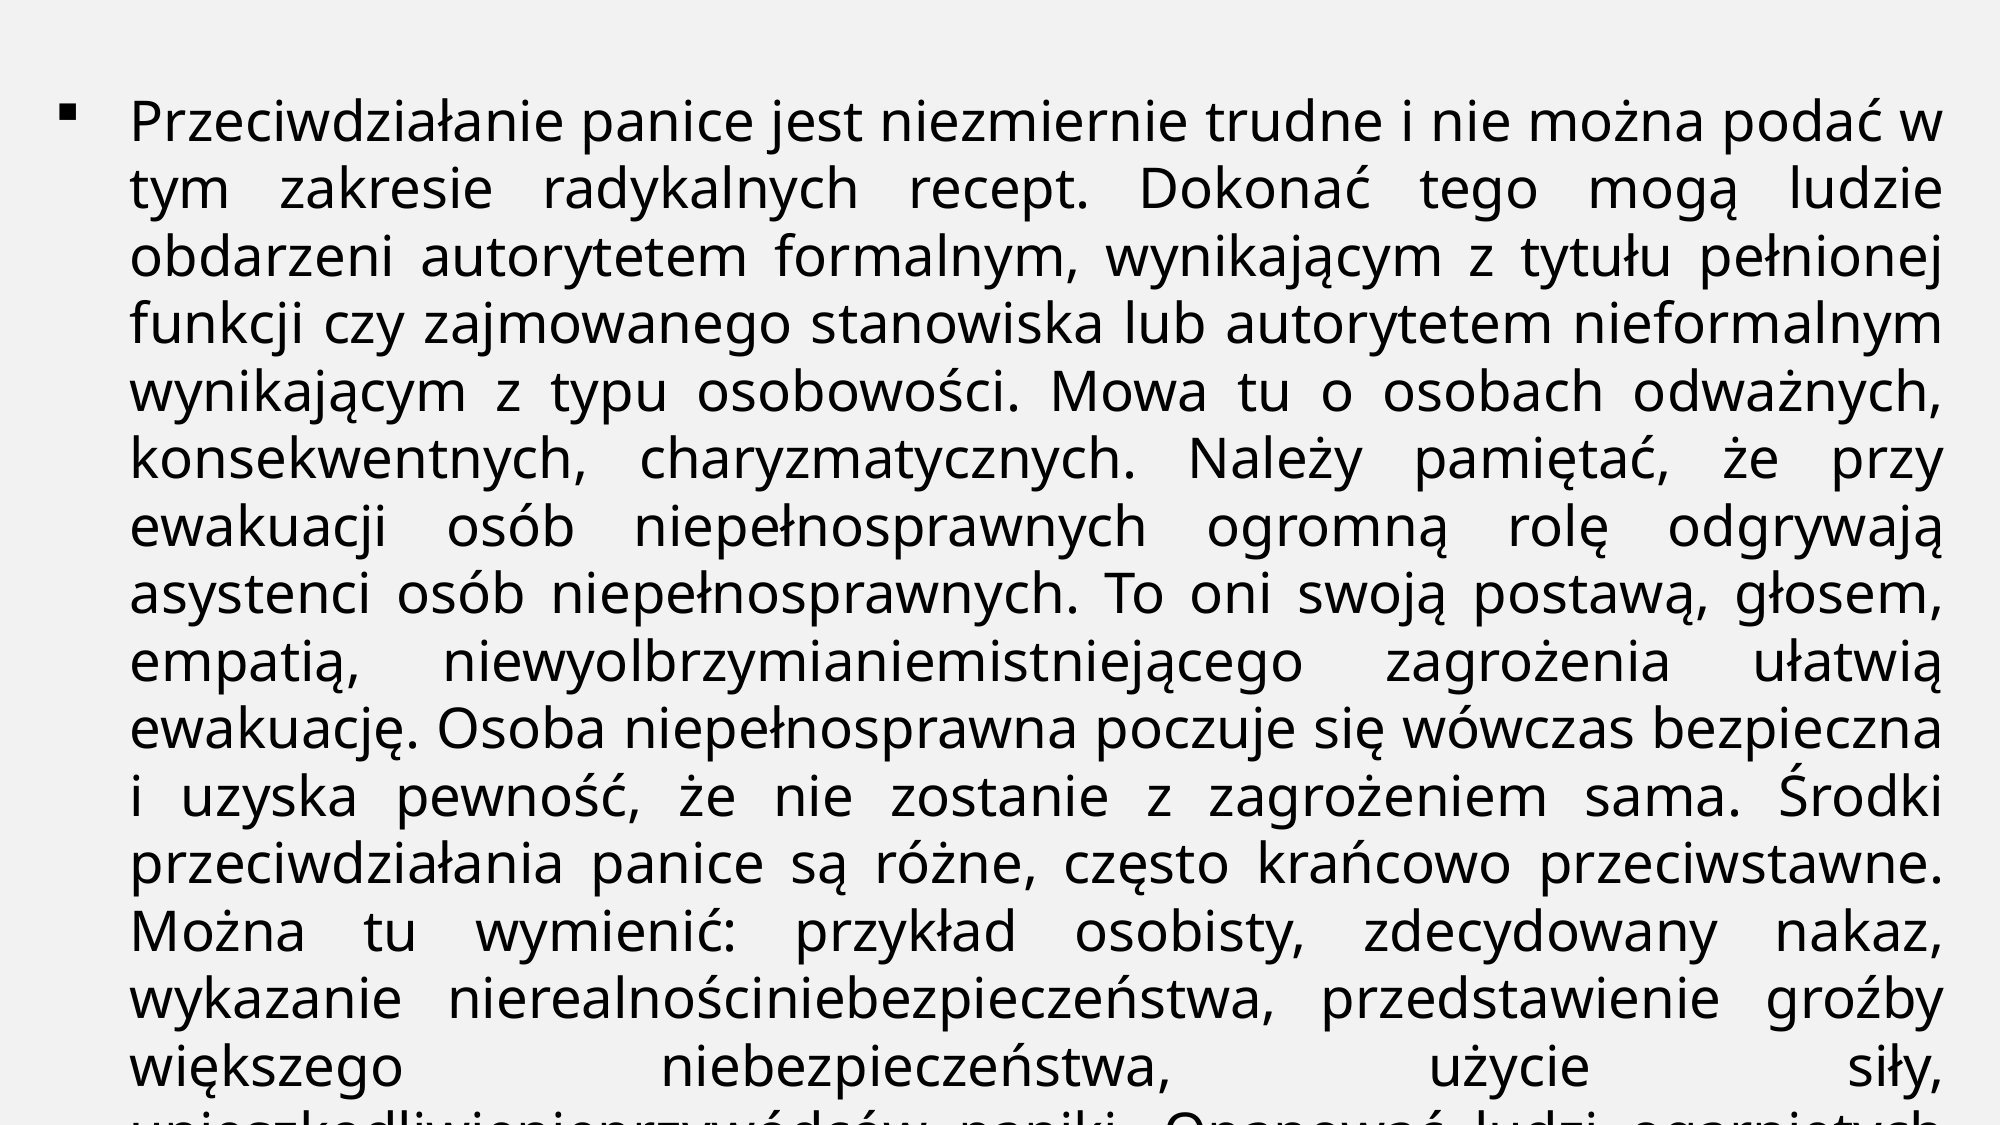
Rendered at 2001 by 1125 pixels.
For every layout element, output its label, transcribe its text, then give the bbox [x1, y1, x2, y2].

text_box Przeciwdziałanie panice jest niezmiernie trudne i nie można podać w tym zakresie radykalnych recept. Dokonać tego mogą ludzie obdarzeni autorytetem formalnym, wynikającym z tytułu pełnionej funkcji czy zajmowanego stanowiska lub autorytetem nieformalnym wynikającym z typu osobowości. Mowa tu o osobach odważnych, konsekwentnych, charyzmatycznych. Należy pamiętać, że przy ewakuacji osób niepełnosprawnych ogromną rolę odgrywają asystenci osób niepełnosprawnych. To oni swoją postawą, głosem, empatią, niewyolbrzymianiemistniejącego zagrożenia ułatwią ewakuację. Osoba niepełnosprawna poczuje się wówczas bezpieczna i uzyska pewność, że nie zostanie z zagrożeniem sama. Środki przeciwdziałania panice są różne, często krańcowo przeciwstawne. Można tu wymienić: przykład osobisty, zdecydowany nakaz, wykazanie nierealnościniebezpieczeństwa, przedstawienie groźby większego niebezpieczeństwa, użycie siły, unieszkodliwienieprzywódców paniki. Opanować ludzi ogarniętych paniką, prących do przodu mogą raczej osoby znajdujące się z tyłu tłumu, niż na jego czele. Najlepszym środkiem przeciwdziałania będzie szybkie dotarcie asystenta osoby niepełnosprawnej do zagrożonej osoby I pozostanie przy niej do czasu zorganizowania akcji ratowniczej przez jednostki straży pożarnej. Sam fakt przybycia kogoś z zewnątrz wytwarza u ratowanych przekonanie, że jednak zagrożenie nie jest tak wielkie I istnieją drogi ratunku, gdyż w przeciwnym razie nikt by tu nie mógł dotrzeć. [40, 77, 1960, 1125]
